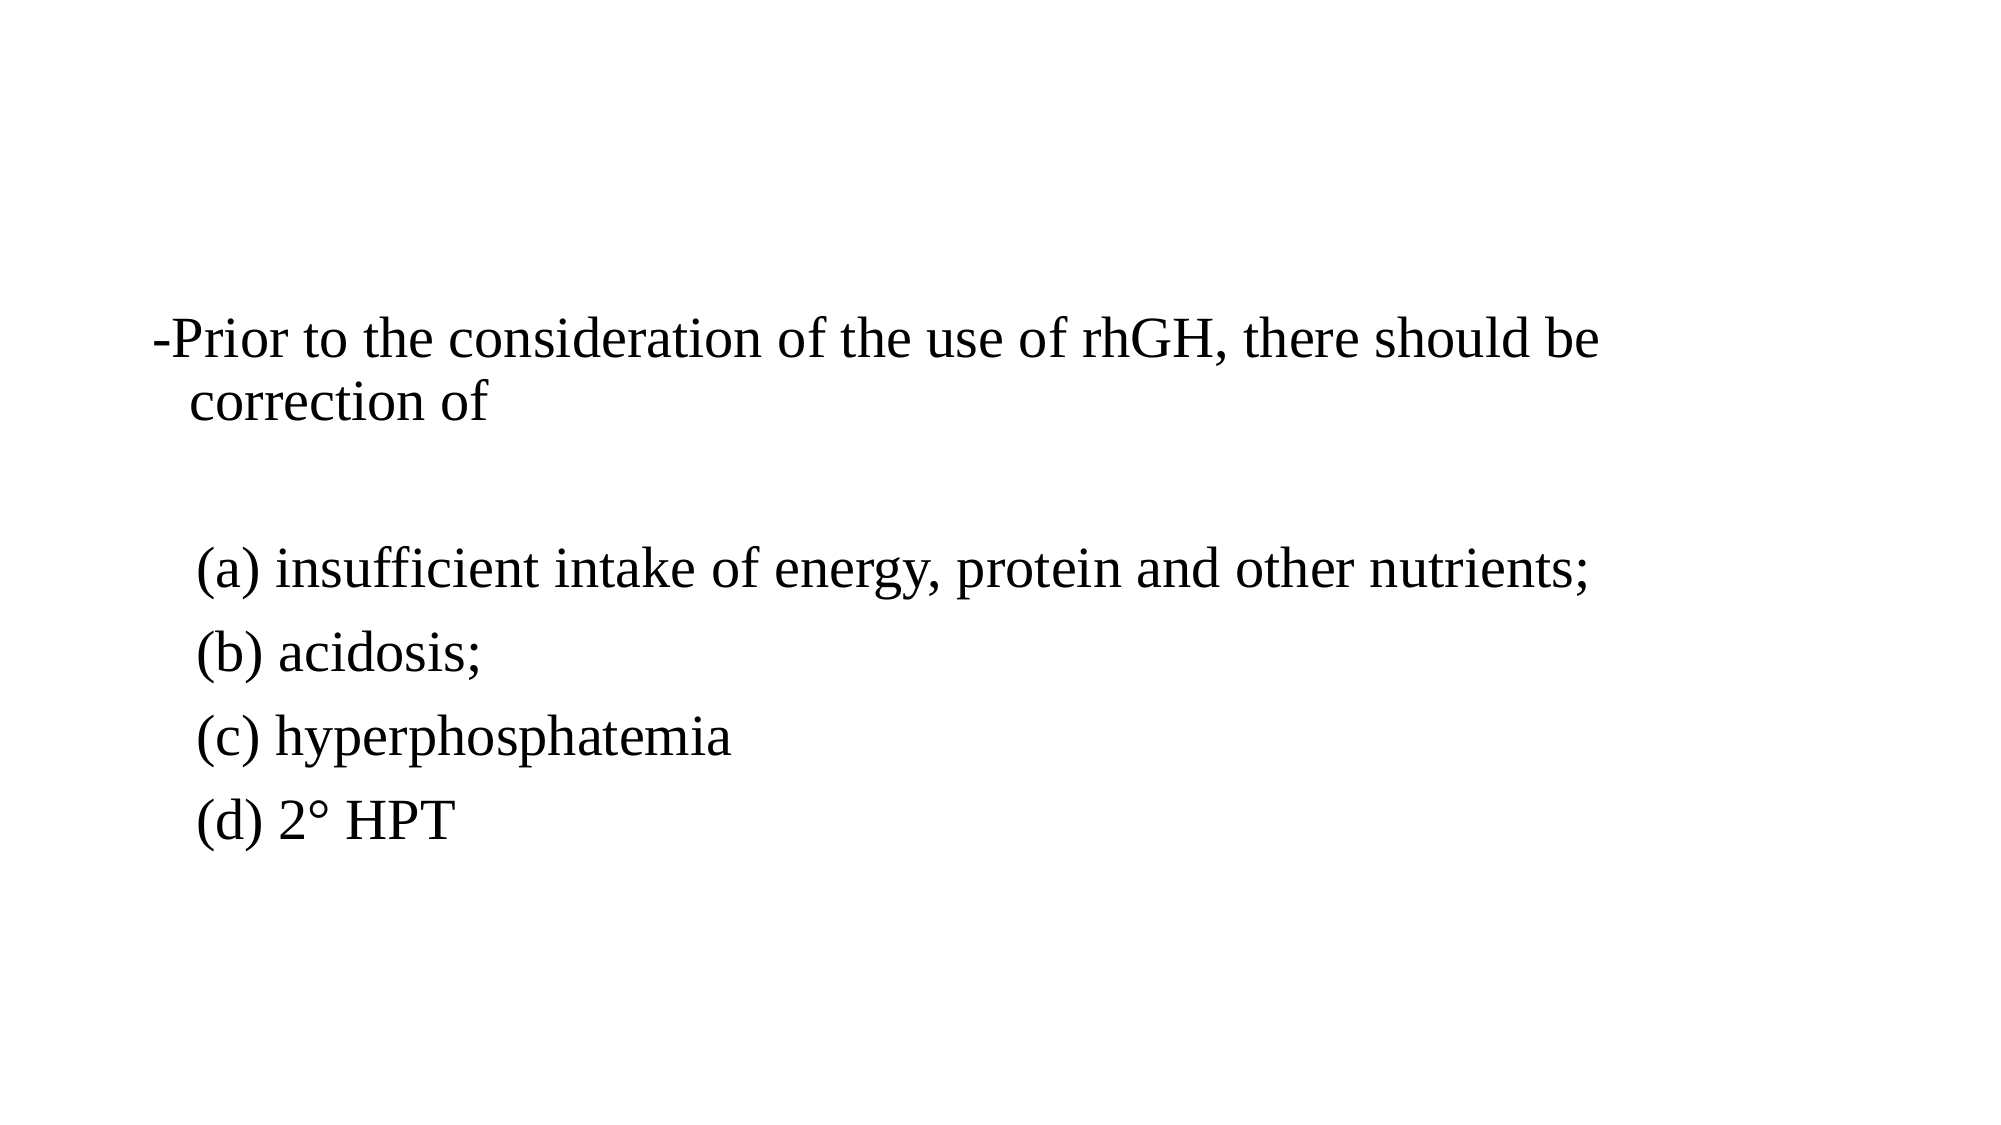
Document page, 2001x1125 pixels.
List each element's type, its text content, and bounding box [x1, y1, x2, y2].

list -Prior to the consideration of the use of rhGH, there should be correction of (a) insufficient intake of energy, protein and other nutrients; (b) acidosis; (c) hyperphosphatemia (d) 2° HPT [137, 299, 1863, 1014]
